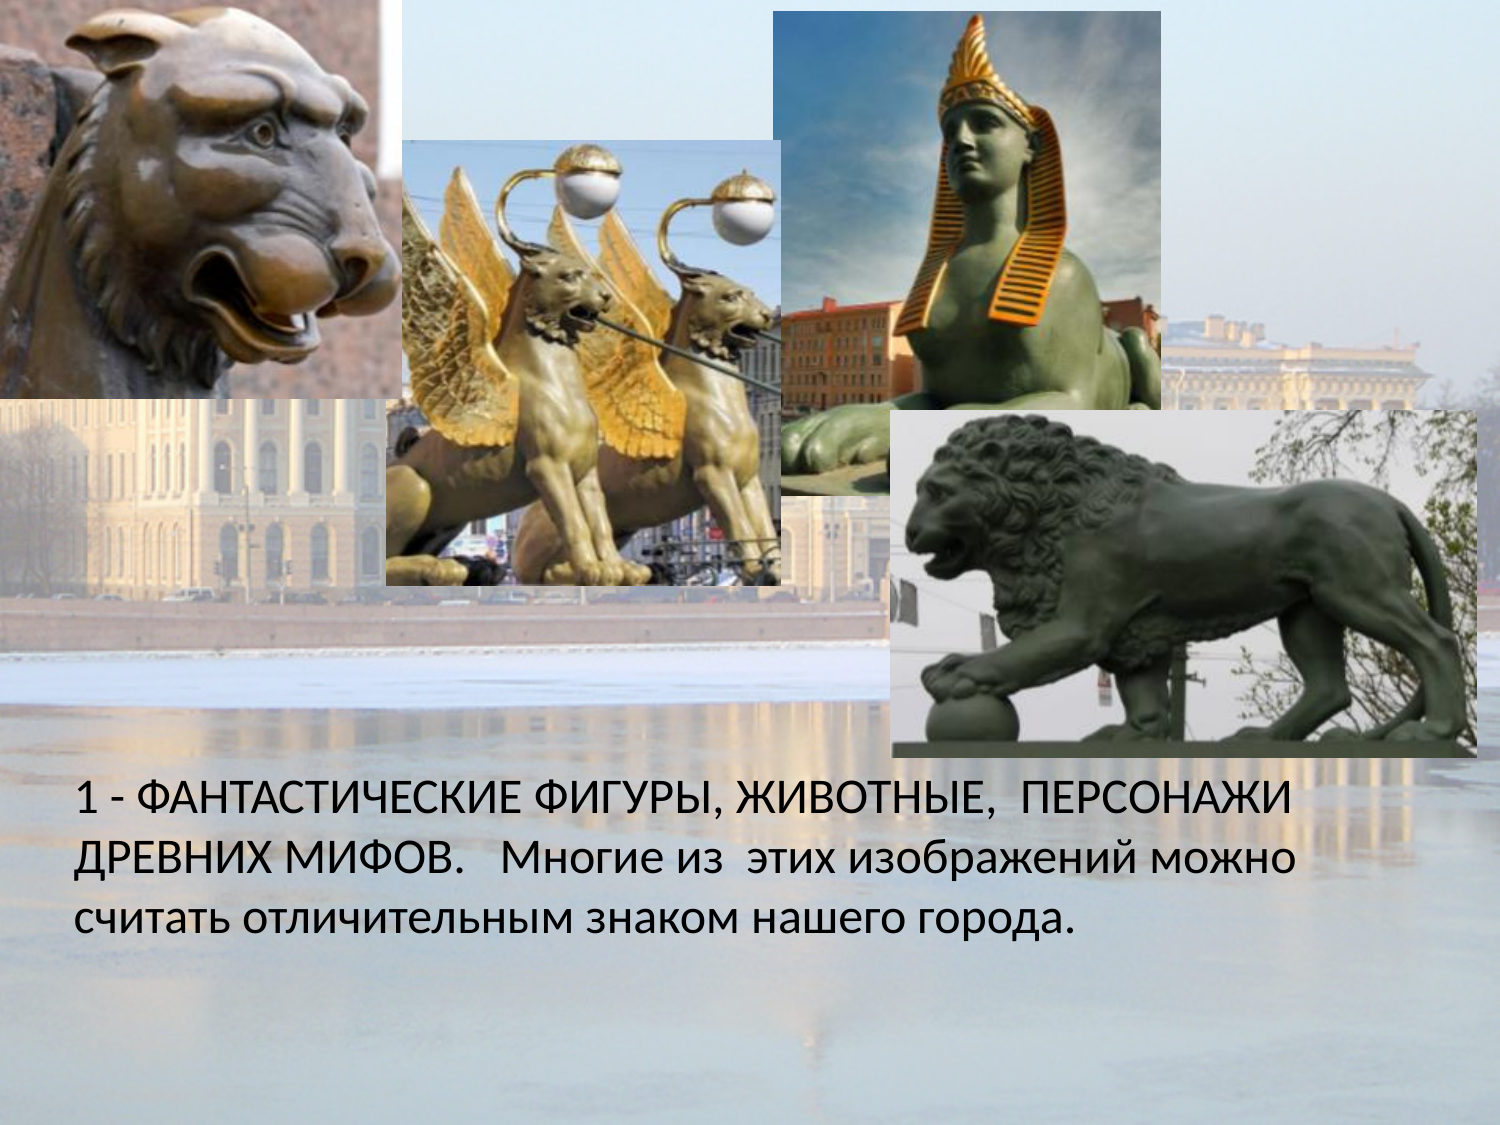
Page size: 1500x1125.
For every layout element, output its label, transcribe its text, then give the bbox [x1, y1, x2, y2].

picture [0, 0, 1477, 758]
list 1 - ФАНТАСТИЧЕСКИЕ ФИГУРЫ, ЖИВОТНЫЕ, ПЕРСОНАЖИ ДРЕВНИХ МИФОВ. Многие из этих изображений можно считать отличительным знаком нашего города. [58, 679, 1477, 952]
